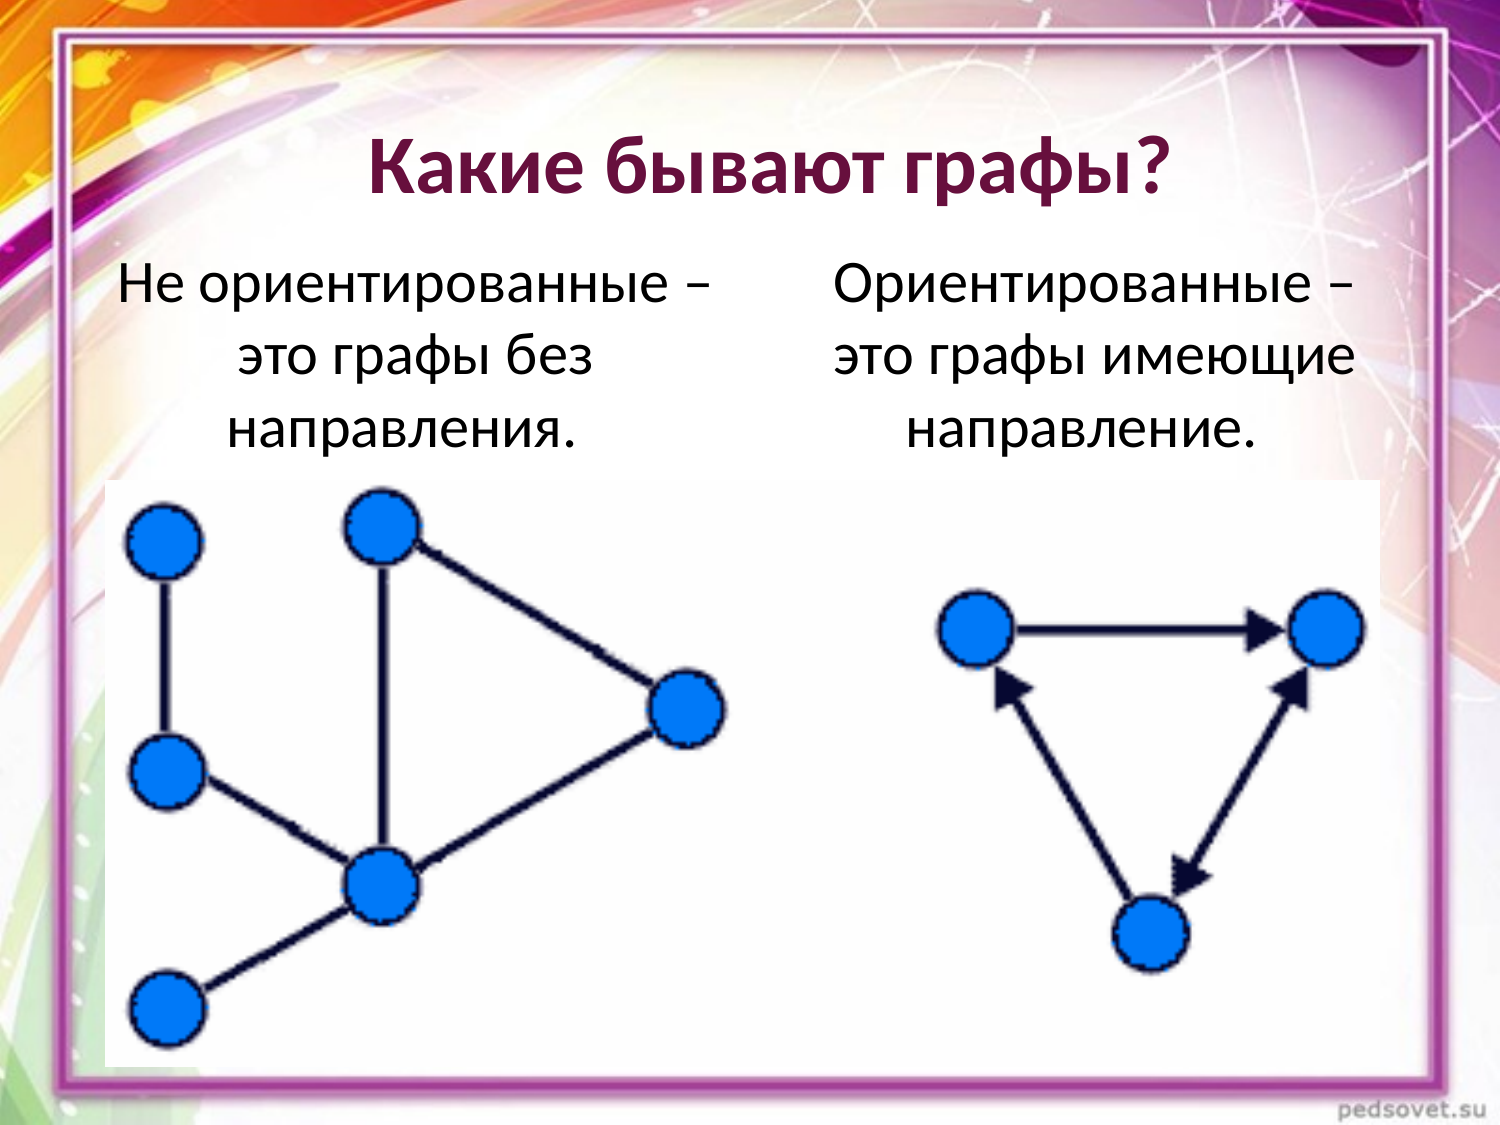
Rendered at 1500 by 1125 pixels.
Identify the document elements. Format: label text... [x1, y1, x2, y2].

title Какие бывают графы? [117, 70, 1425, 218]
picture [0, 0, 1500, 1125]
text_box Ориентированные – это графы имеющие направление. [773, 234, 1418, 551]
list Не ориентированные – это графы без направления. [93, 234, 739, 551]
